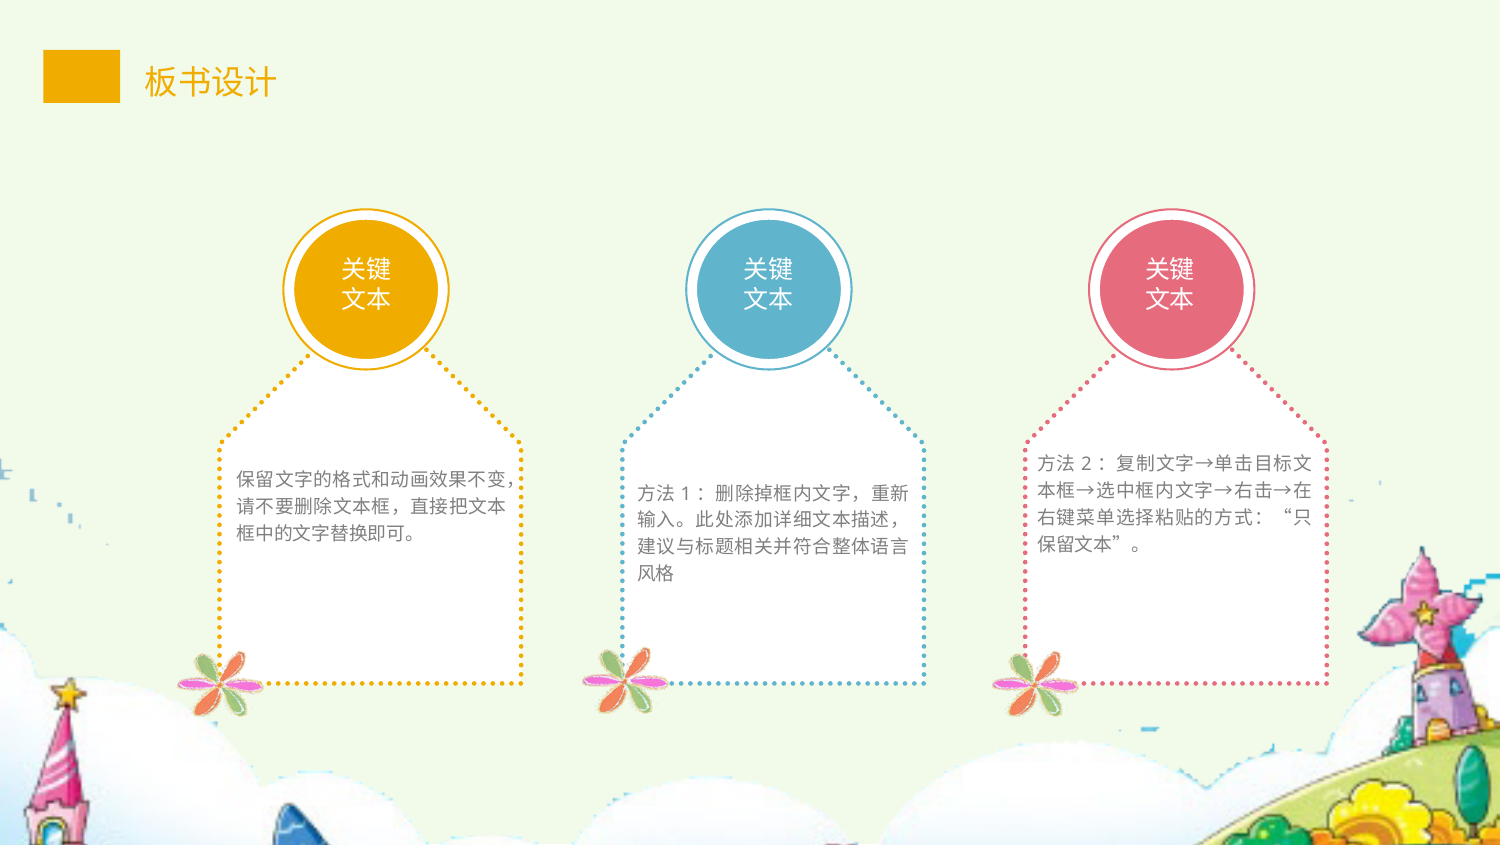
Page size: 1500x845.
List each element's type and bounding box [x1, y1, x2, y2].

picture [0, 451, 1500, 845]
text_box [171, 293, 522, 717]
text_box [1089, 209, 1255, 370]
text_box [686, 209, 852, 370]
text_box [576, 293, 924, 714]
text_box [283, 209, 449, 370]
text_box [986, 293, 1327, 717]
